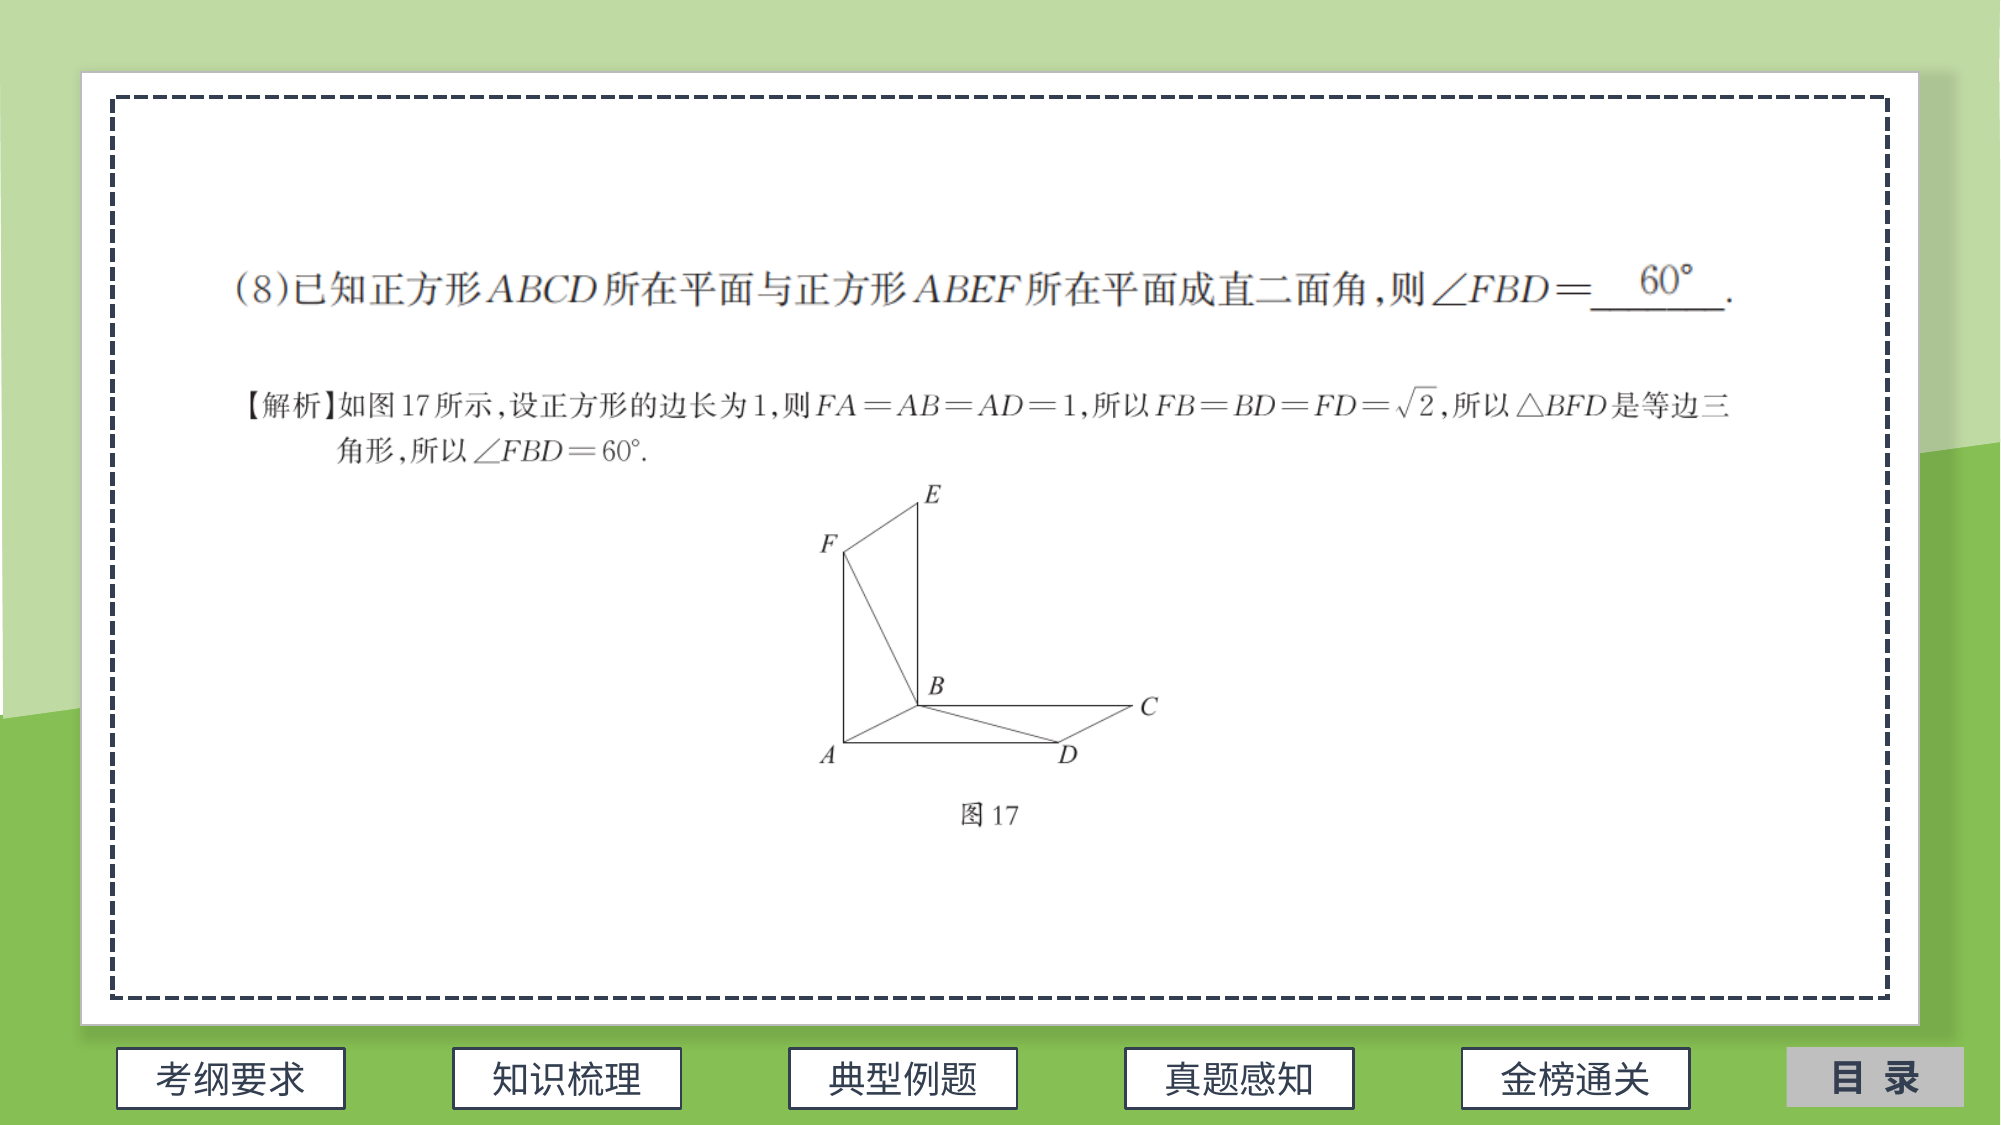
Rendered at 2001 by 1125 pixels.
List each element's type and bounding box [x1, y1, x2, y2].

picture [205, 376, 1776, 840]
picture [225, 255, 1746, 323]
